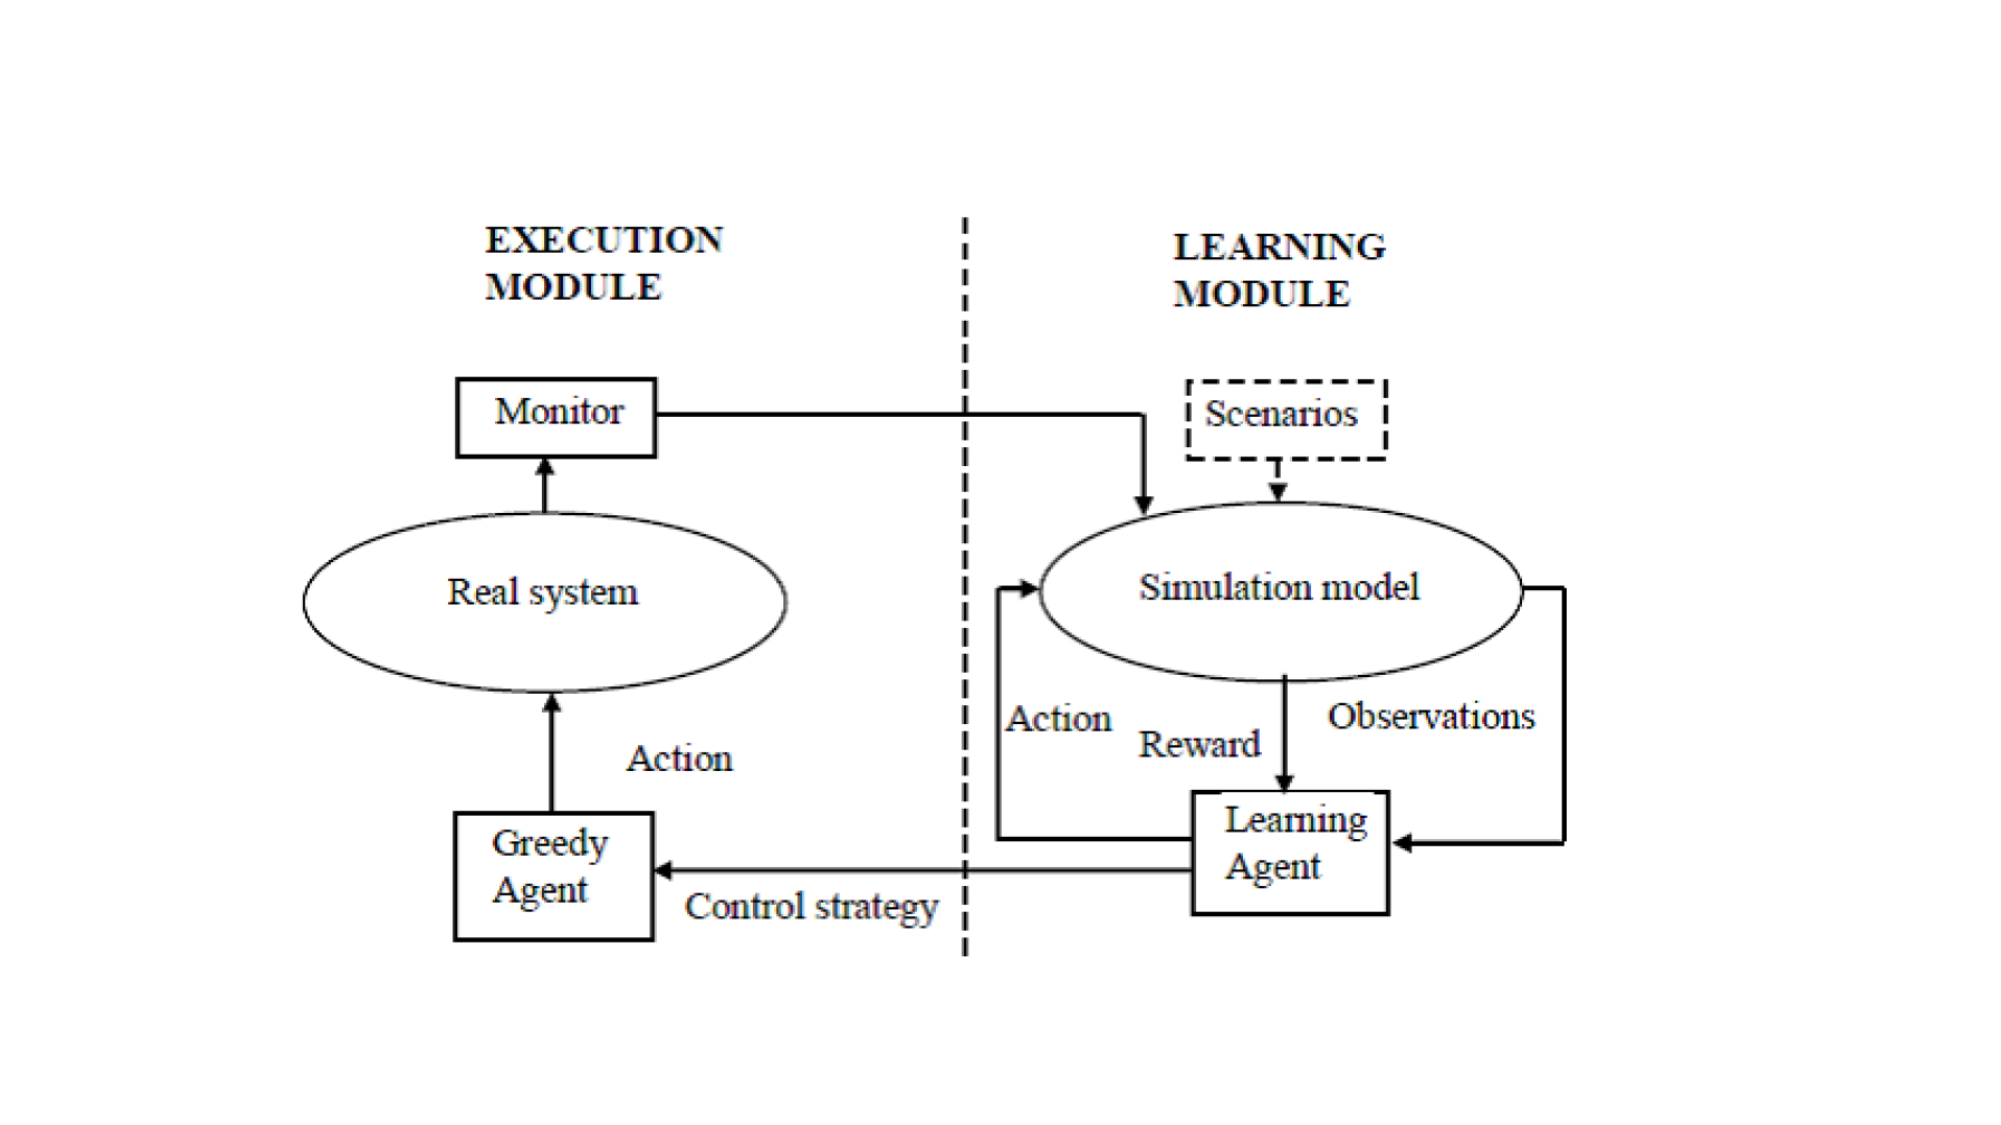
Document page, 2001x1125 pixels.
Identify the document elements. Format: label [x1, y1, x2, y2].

picture [264, 207, 1598, 981]
